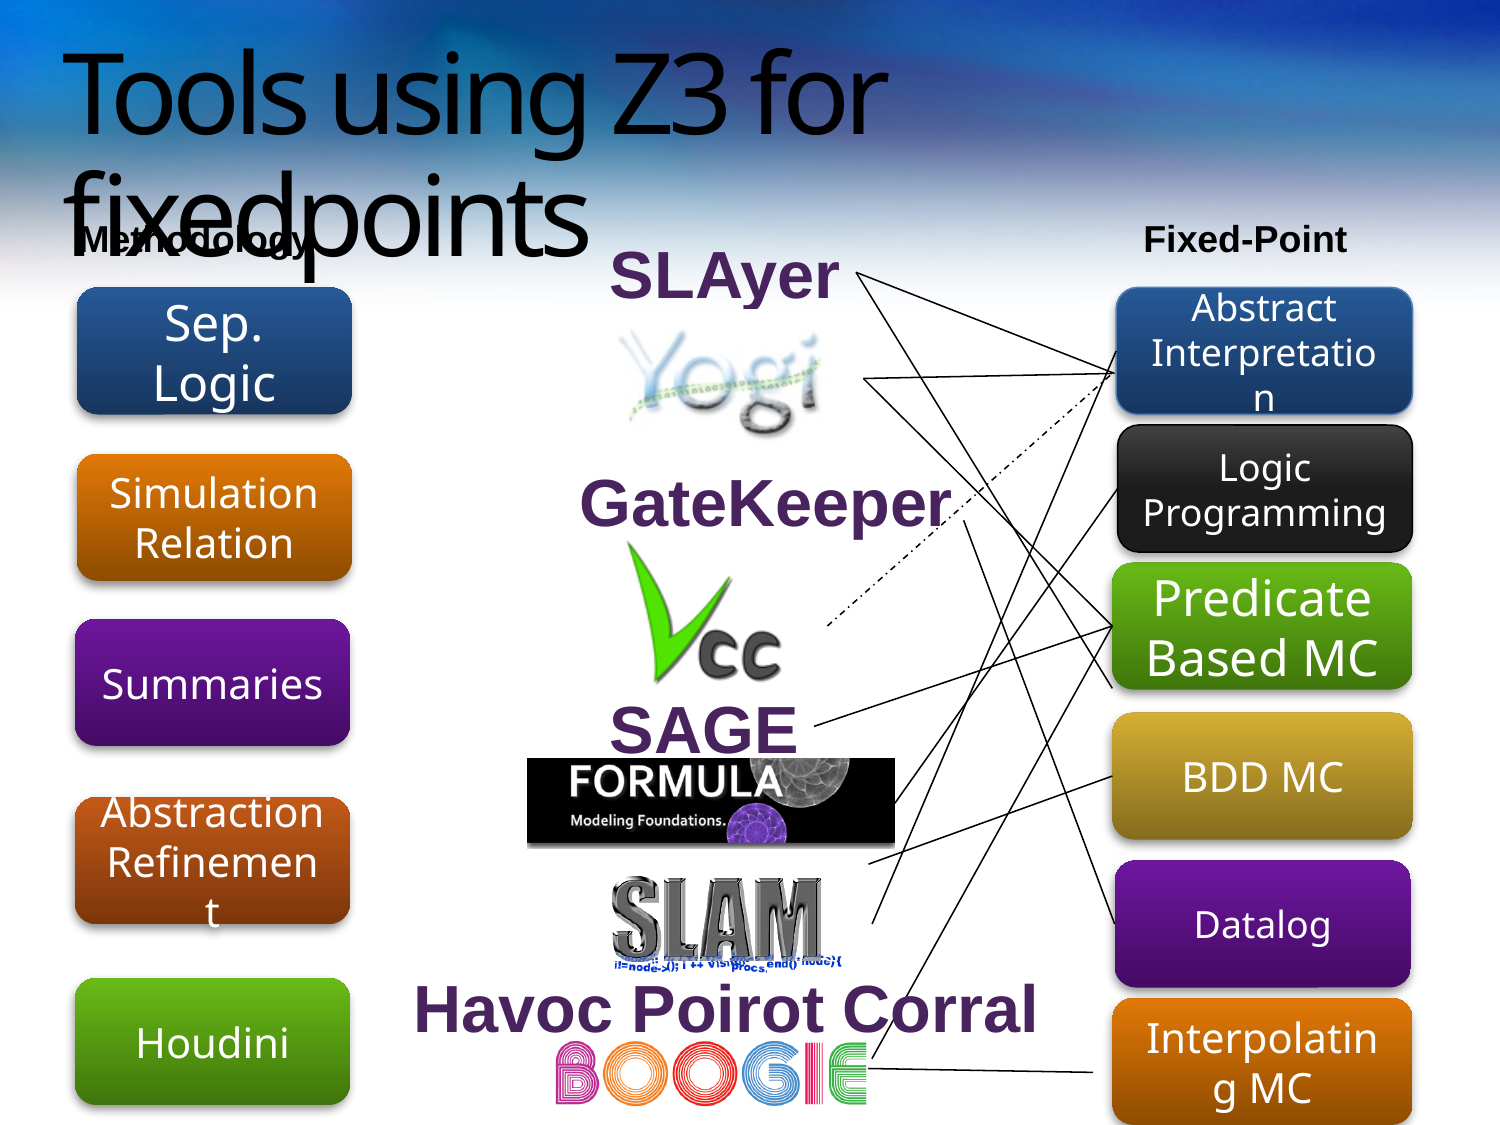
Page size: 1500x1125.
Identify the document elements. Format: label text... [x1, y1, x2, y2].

text_box GateKeeper [564, 451, 821, 547]
text_box Datalog [1117, 860, 1412, 988]
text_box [814, 625, 864, 728]
text_box Havoc Poirot Corral [398, 958, 865, 1053]
text_box Fixed-Point [1128, 207, 1363, 267]
text_box Summaries [74, 618, 351, 746]
text_box BDD MC [1123, 712, 1414, 840]
picture [0, 0, 1500, 1125]
title Tools using Z3 for fixedpoints [62, 37, 1438, 162]
text_box Simulation Relation [76, 453, 352, 581]
text_box Abstraction Refinement [74, 797, 351, 925]
text_box SLAyer [595, 224, 856, 309]
text_box Logic Programming [1122, 424, 1414, 553]
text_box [857, 272, 1113, 373]
text_box Sep. Logic [76, 287, 352, 415]
text_box Interpolating MC [1112, 999, 1413, 1125]
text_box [827, 373, 1113, 627]
text_box Predicate Based MC [1124, 562, 1413, 690]
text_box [871, 639, 1113, 1059]
text_box SAGE [595, 679, 815, 758]
text_box Methodology [63, 207, 328, 267]
text_box Abstract Interpretation [1121, 286, 1414, 416]
text_box Houdini [74, 978, 351, 1106]
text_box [875, 1067, 1094, 1073]
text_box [963, 635, 1115, 925]
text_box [871, 350, 1117, 379]
